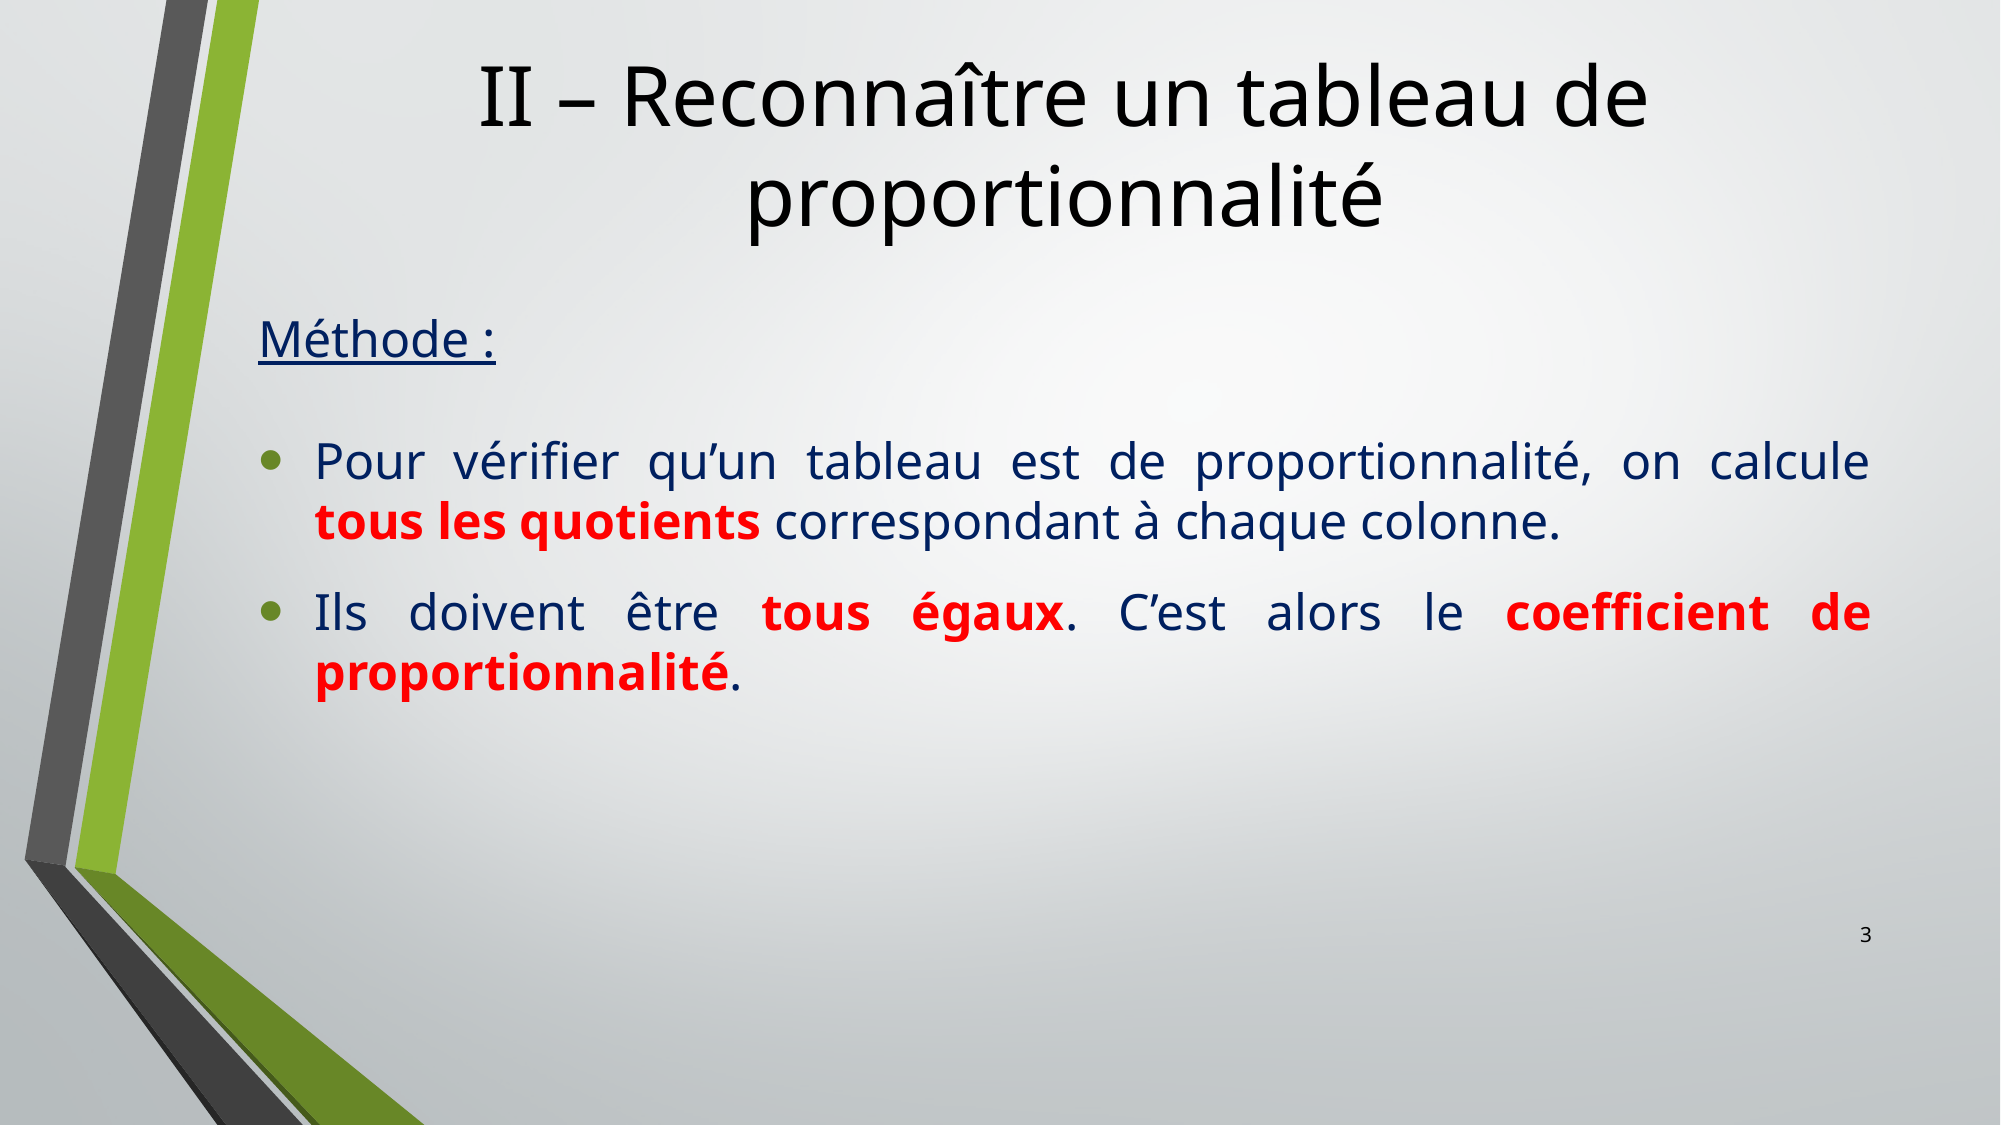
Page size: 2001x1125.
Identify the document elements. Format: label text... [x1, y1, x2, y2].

title II – Reconnaître un tableau de proportionnalité [243, 0, 1887, 287]
text_box Ils doivent être tous égaux. C’est alors le coefficient de proportionnalité. [243, 572, 1887, 708]
slide_number 3 [1796, 906, 1887, 967]
text_box Méthode : [243, 299, 1887, 375]
text_box Pour vérifier qu’un tableau est de proportionnalité, on calcule tous les quotients correspondant à chaque colonne. [243, 422, 1887, 557]
